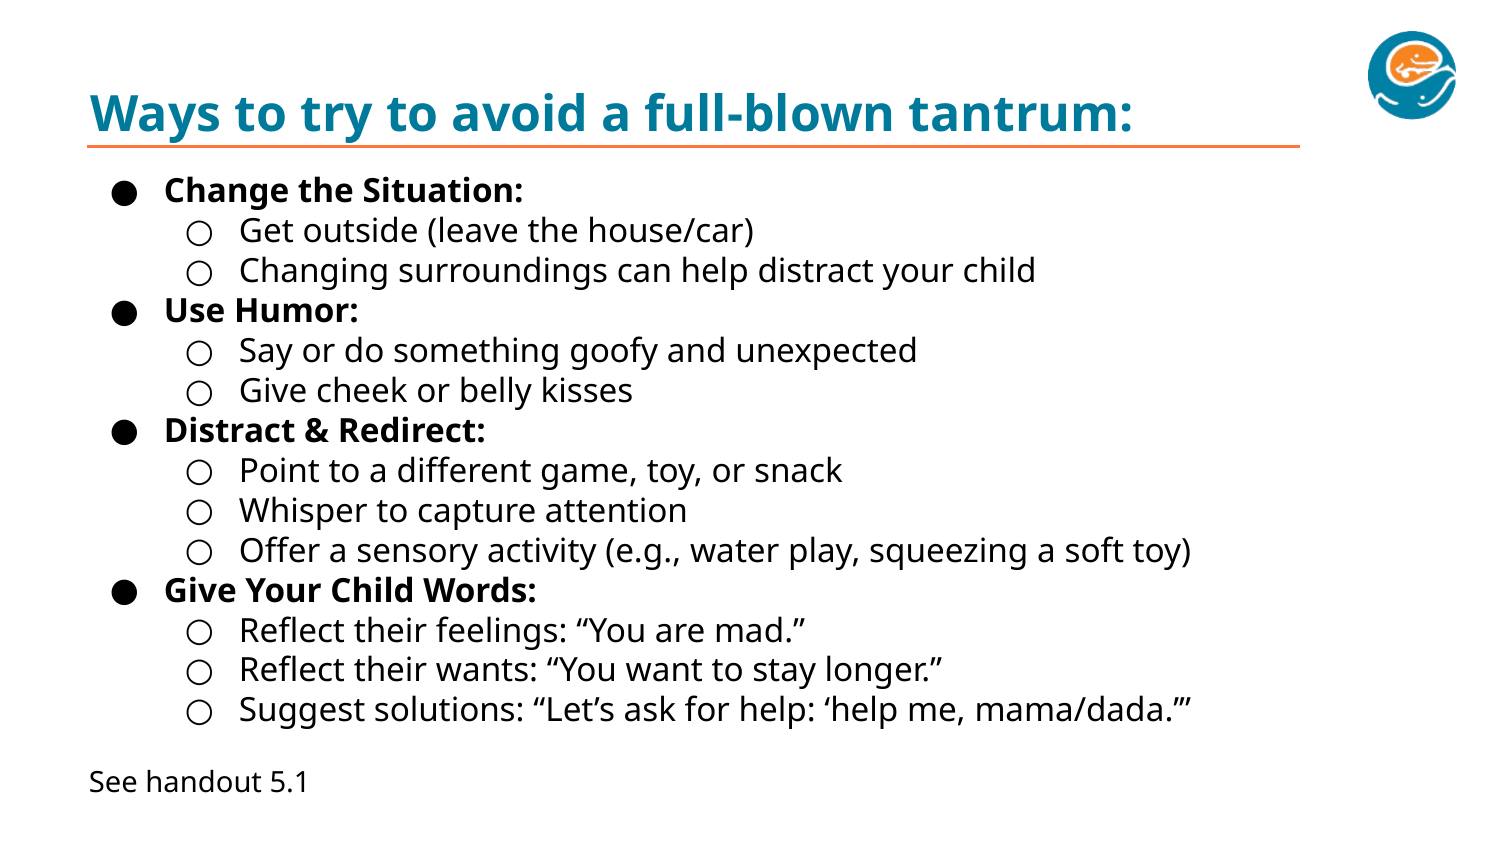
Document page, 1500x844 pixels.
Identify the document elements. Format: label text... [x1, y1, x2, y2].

list Change the Situation: Get outside (leave the house/car) Changing surroundings can help distract your child Use Humor: Say or do something goofy and unexpected Give cheek or belly kisses Distract & Redirect: Point to a different game, toy, or snack Whisper to capture attention Offer a sensory activity (e.g., water play, squeezing a soft toy) Give Your Child Words: Reflect their feelings: “You are mad.” Reflect their wants: “You want to stay longer.” Suggest solutions: “Let’s ask for help: ‘help me, mama/dada.’” See handout 5.1 [73, 109, 1325, 835]
picture [1366, 23, 1463, 128]
list Ways to try to avoid a full-blown tantrum: [75, 58, 1289, 109]
